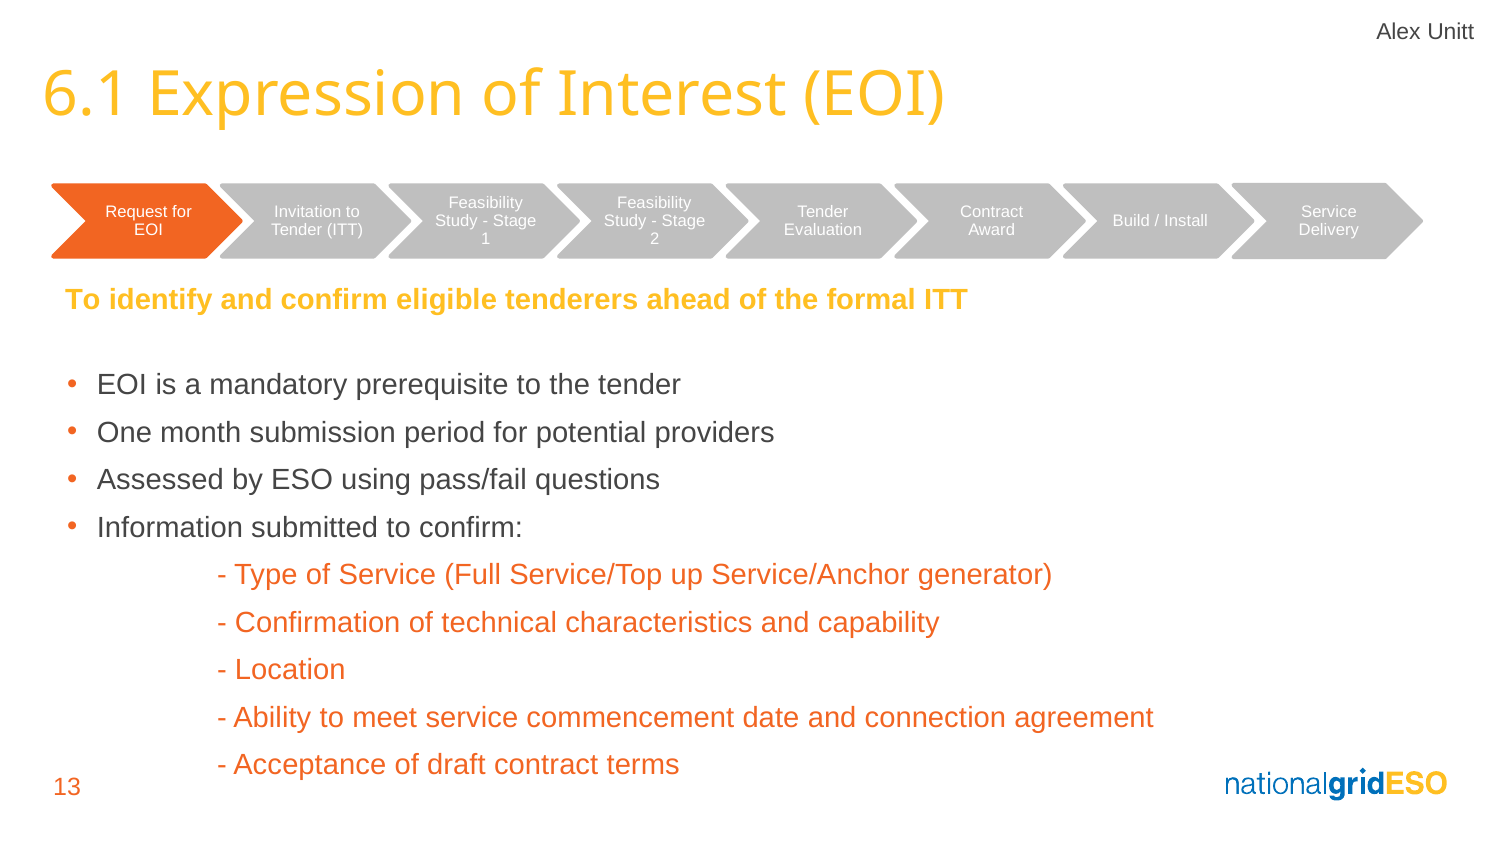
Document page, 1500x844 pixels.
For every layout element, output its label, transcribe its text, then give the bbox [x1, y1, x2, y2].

title 6.1 Expression of Interest (EOI) [42, 67, 1437, 116]
text_box To identify and confirm eligible tenderers ahead of the formal ITT [64, 280, 1247, 355]
text_box Alex Unitt [1376, 16, 1492, 44]
list EOI is a mandatory prerequisite to the tender One month submission period for potential providers Assessed by ESO using pass/fail questions Information submitted to confirm: - Type of Service (Full Service/Top up Service/Anchor generator) - Confirmation of technical characteristics and capability - Location - Ability to meet service commencement date and connection agreement - Acceptance of draft contract terms [53, 318, 1471, 793]
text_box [52, 185, 1422, 257]
